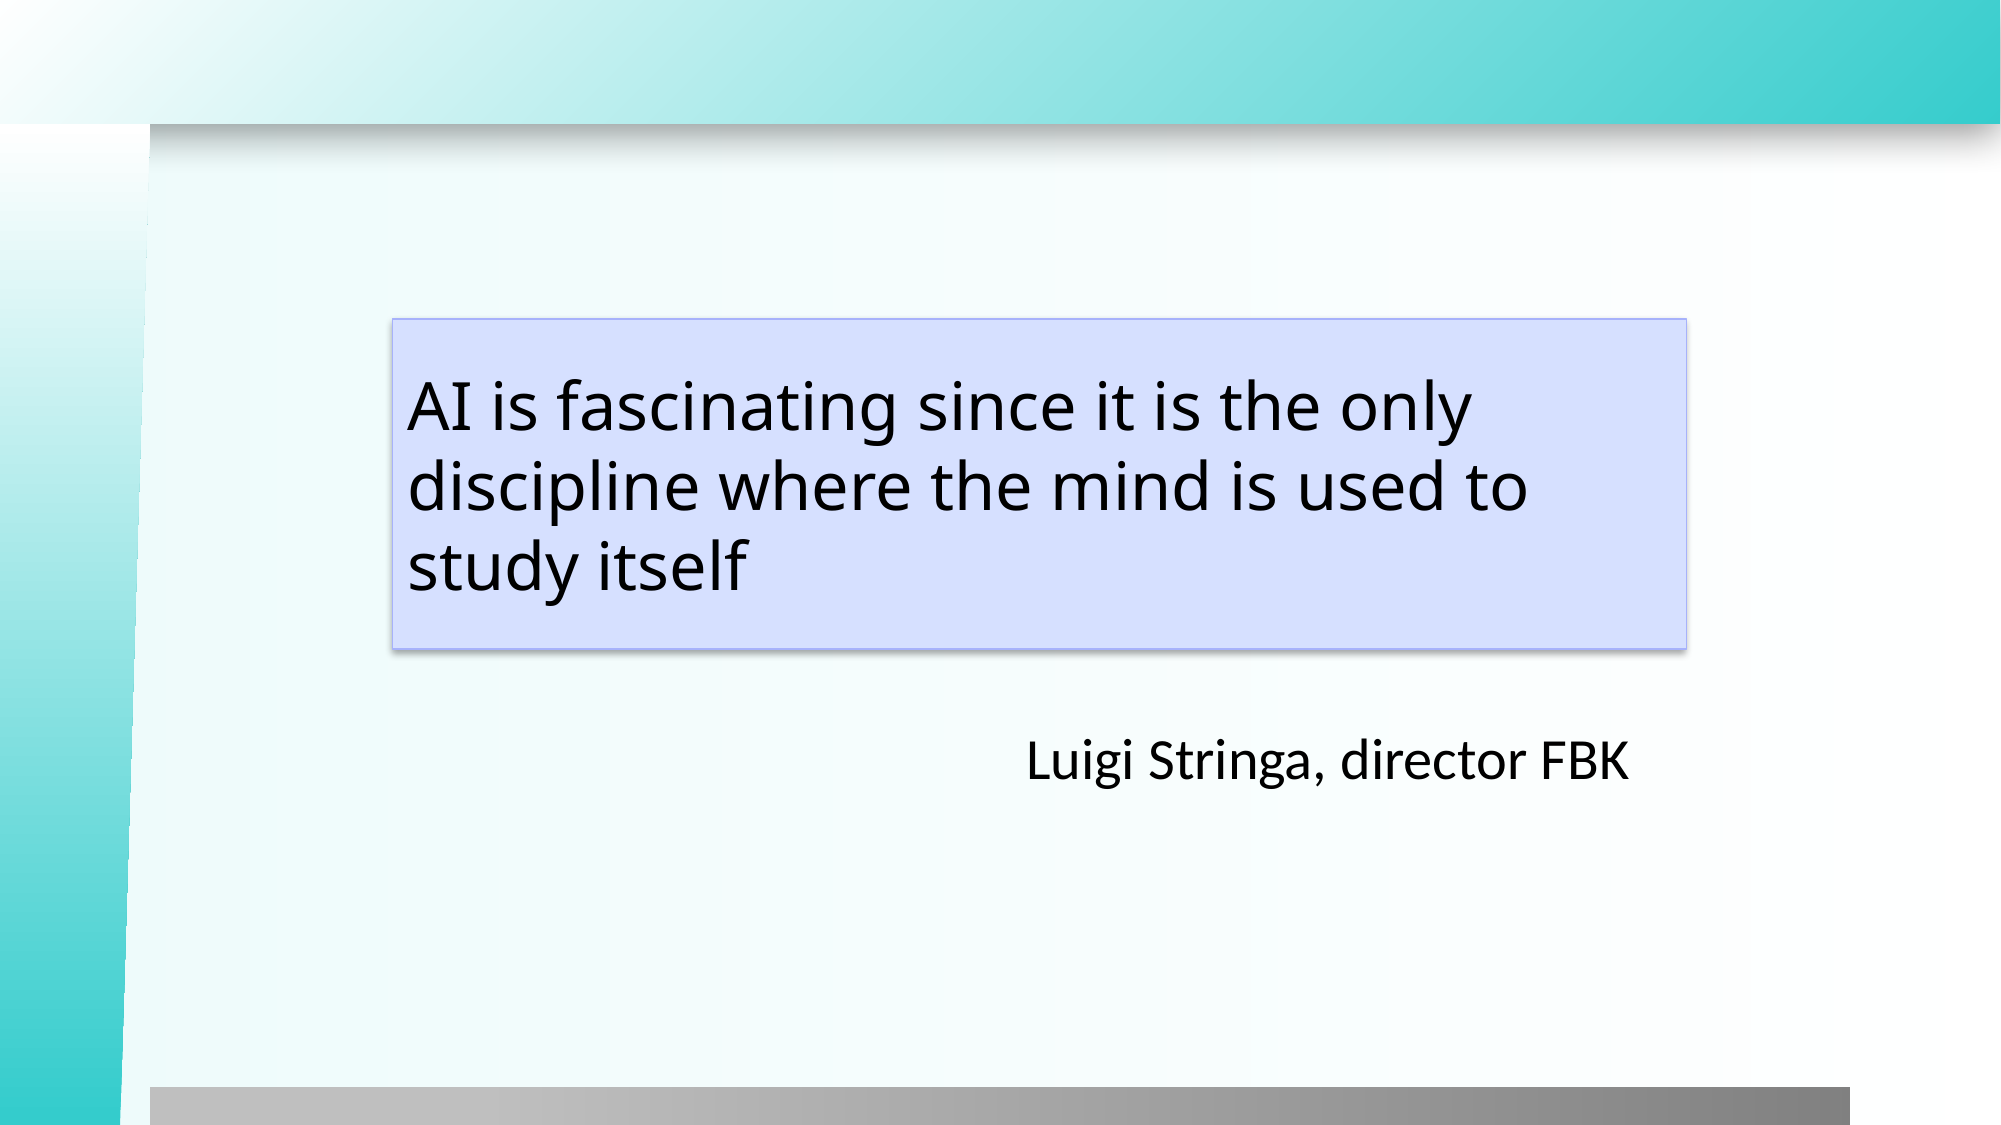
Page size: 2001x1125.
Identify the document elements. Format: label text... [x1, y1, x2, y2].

text_box AI is fascinating since it is the only discipline where the mind is used to study itself [392, 318, 1687, 650]
text_box Luigi Stringa, director FBK [369, 713, 1645, 864]
